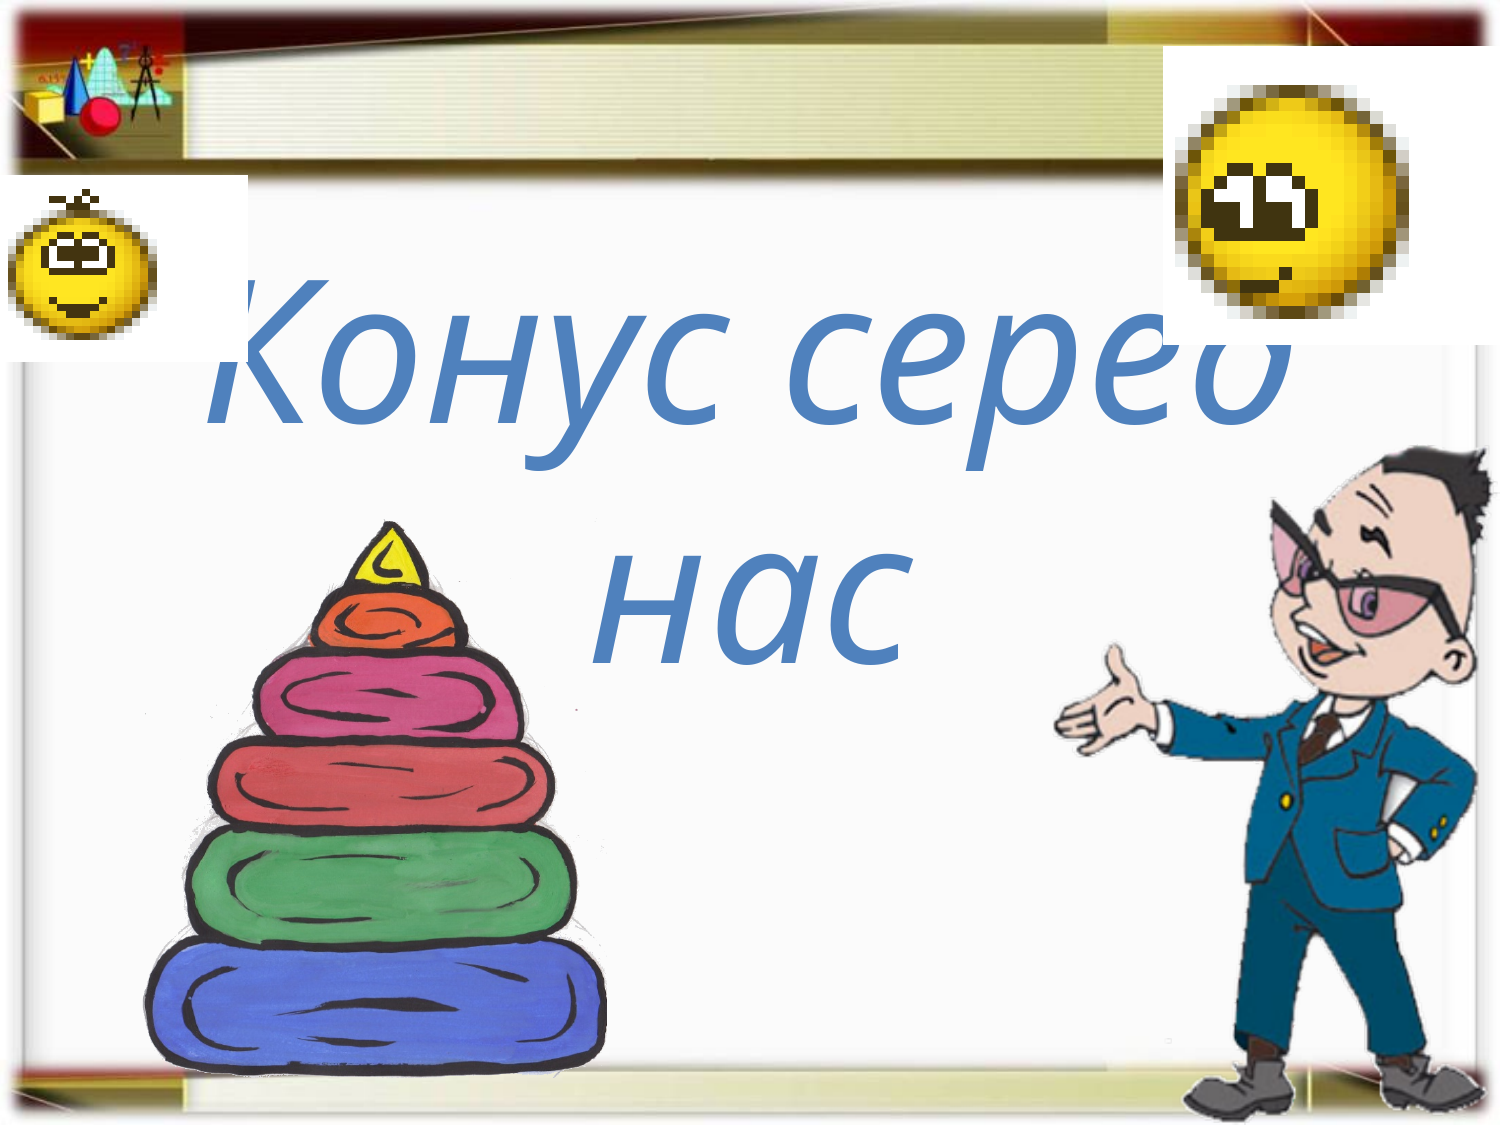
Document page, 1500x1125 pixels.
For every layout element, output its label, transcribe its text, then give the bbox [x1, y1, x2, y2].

title Конус серед нас [74, 45, 1426, 882]
picture [0, 0, 1500, 1125]
